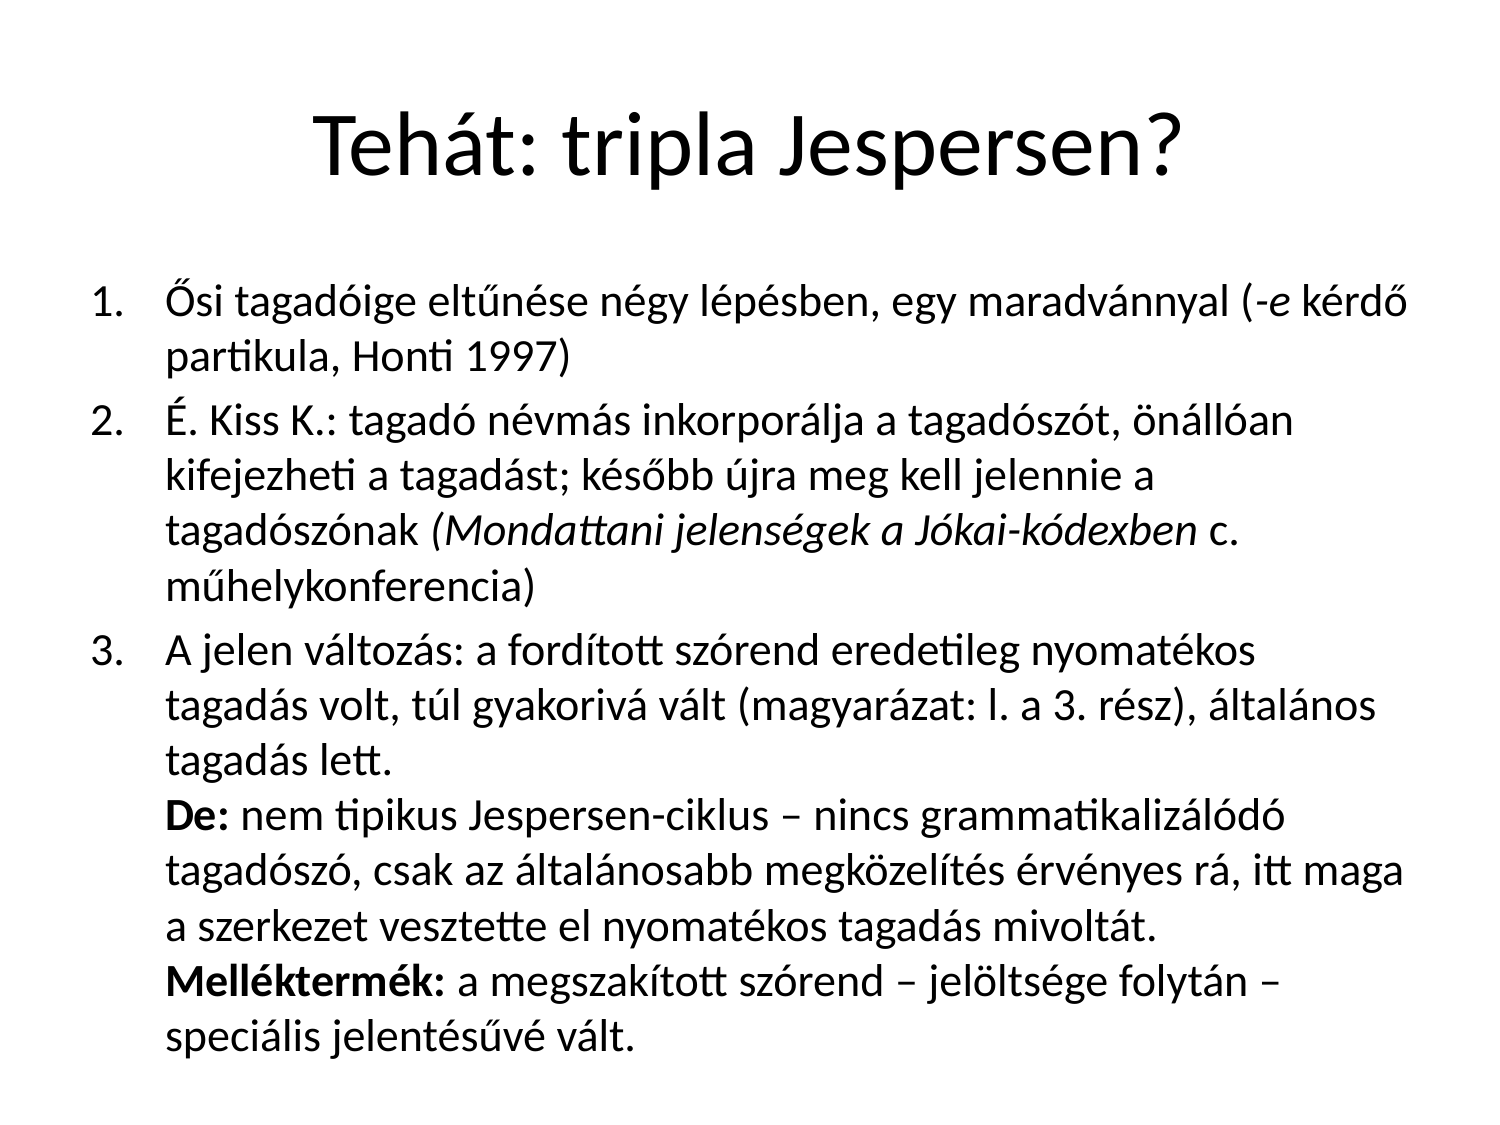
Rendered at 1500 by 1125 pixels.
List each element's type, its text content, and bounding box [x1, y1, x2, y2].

list Ősi tagadóige eltűnése négy lépésben, egy maradvánnyal (-e kérdő partikula, Honti 1997) É. Kiss K.: tagadó névmás inkorporálja a tagadószót, önállóan kifejezheti a tagadást; később újra meg kell jelennie a tagadószónak (Mondattani jelenségek a Jókai-kódexben c. műhelykonferencia) A jelen változás: a fordított szórend eredetileg nyomatékos tagadás volt, túl gyakorivá vált (magyarázat: l. a 3. rész), általános tagadás lett. De: nem tipikus Jespersen-ciklus – nincs grammatikalizálódó tagadószó, csak az általánosabb megközelítés érvényes rá, itt maga a szerkezet vesztette el nyomatékos tagadás mivoltát. Melléktermék: a megszakított szórend – jelöltsége folytán – speciális jelentésűvé vált. [75, 262, 1425, 1071]
title Tehát: tripla Jespersen? [75, 45, 1425, 233]
